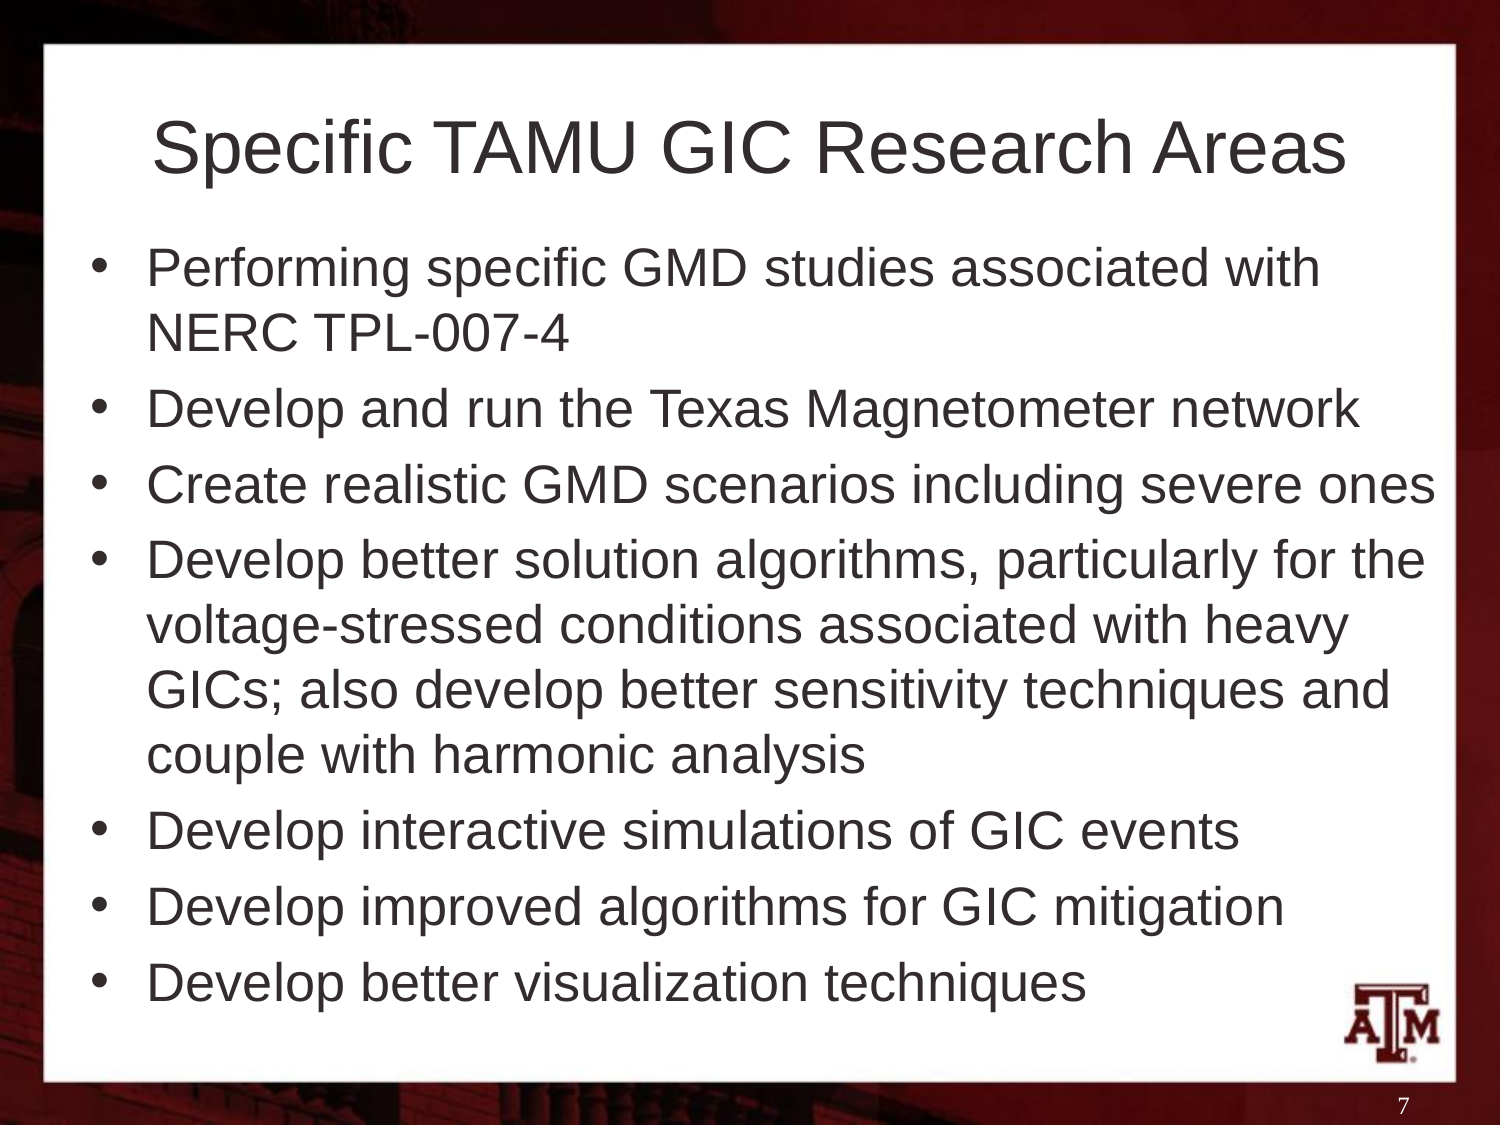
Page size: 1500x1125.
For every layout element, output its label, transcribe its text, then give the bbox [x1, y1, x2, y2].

slide_number 7 [1074, 1083, 1425, 1125]
picture [0, 0, 1500, 1125]
list Performing specific GMD studies associated with NERC TPL-007-4 Develop and run the Texas Magnetometer network Create realistic GMD scenarios including severe ones Develop better solution algorithms, particularly for the voltage-stressed conditions associated with heavy GICs; also develop better sensitivity techniques and couple with harmonic analysis Develop interactive simulations of GIC events Develop improved algorithms for GIC mitigation Develop better visualization techniques [75, 224, 1478, 935]
title Specific TAMU GIC Research Areas [75, 54, 1425, 224]
